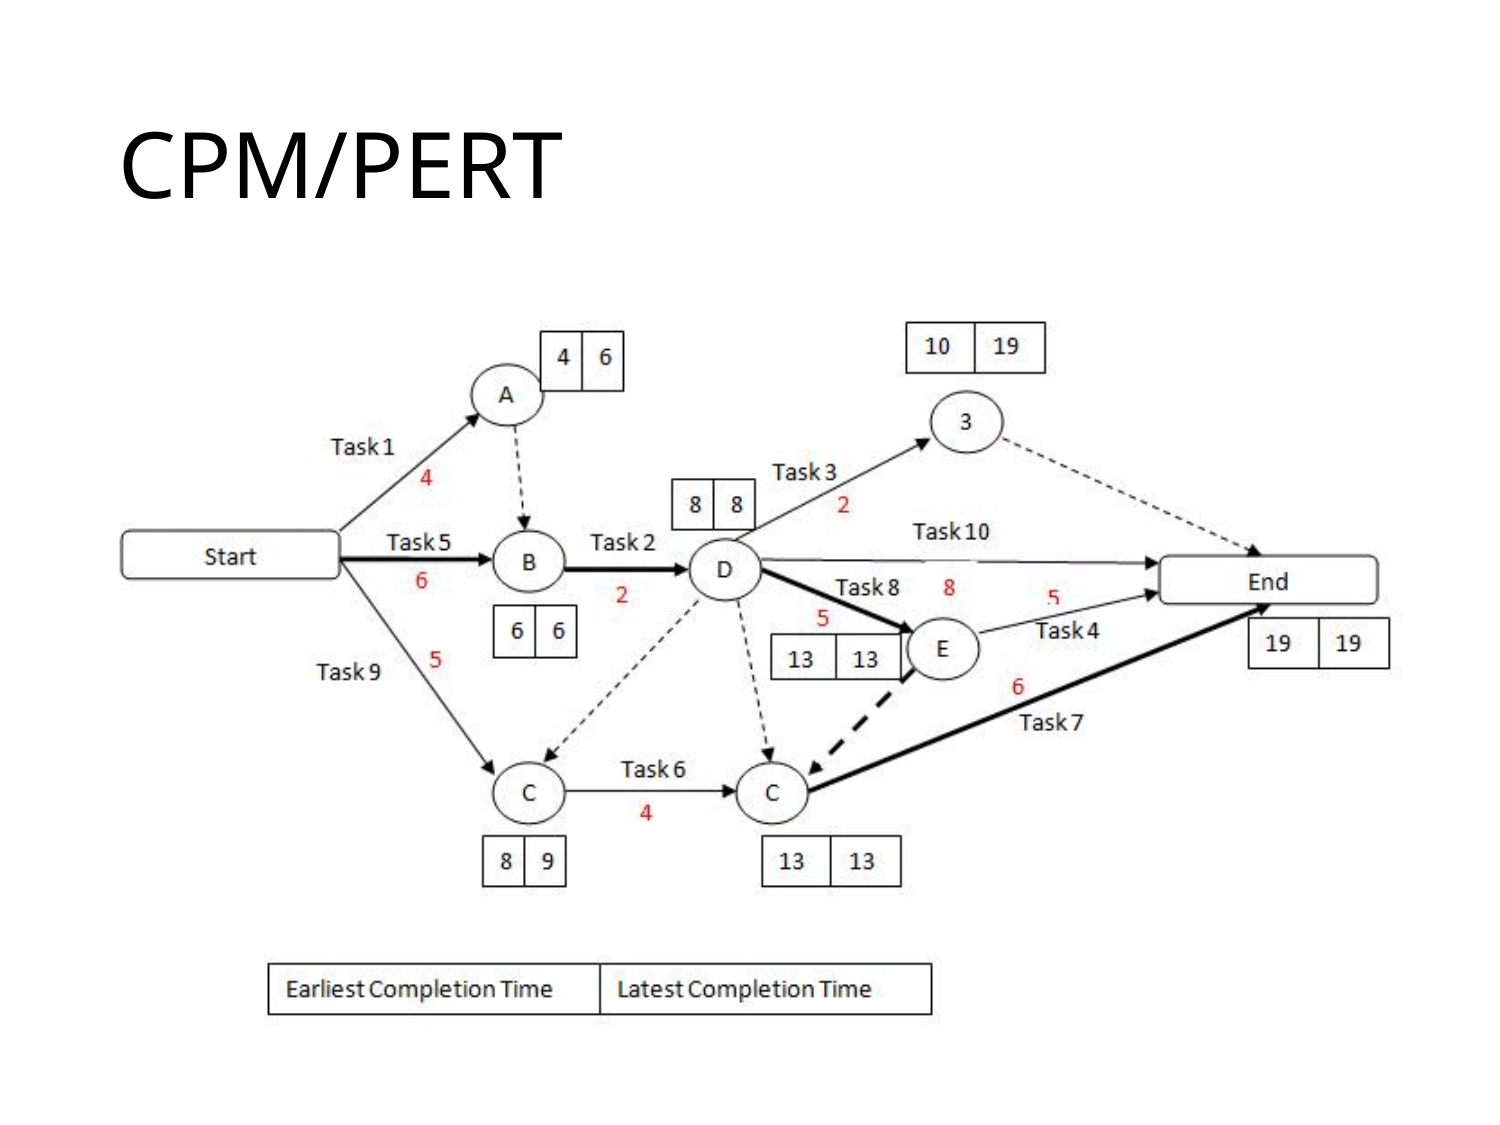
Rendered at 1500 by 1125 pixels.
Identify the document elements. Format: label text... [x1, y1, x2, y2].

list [77, 277, 1423, 1030]
title CPM/PERT [103, 59, 1397, 277]
